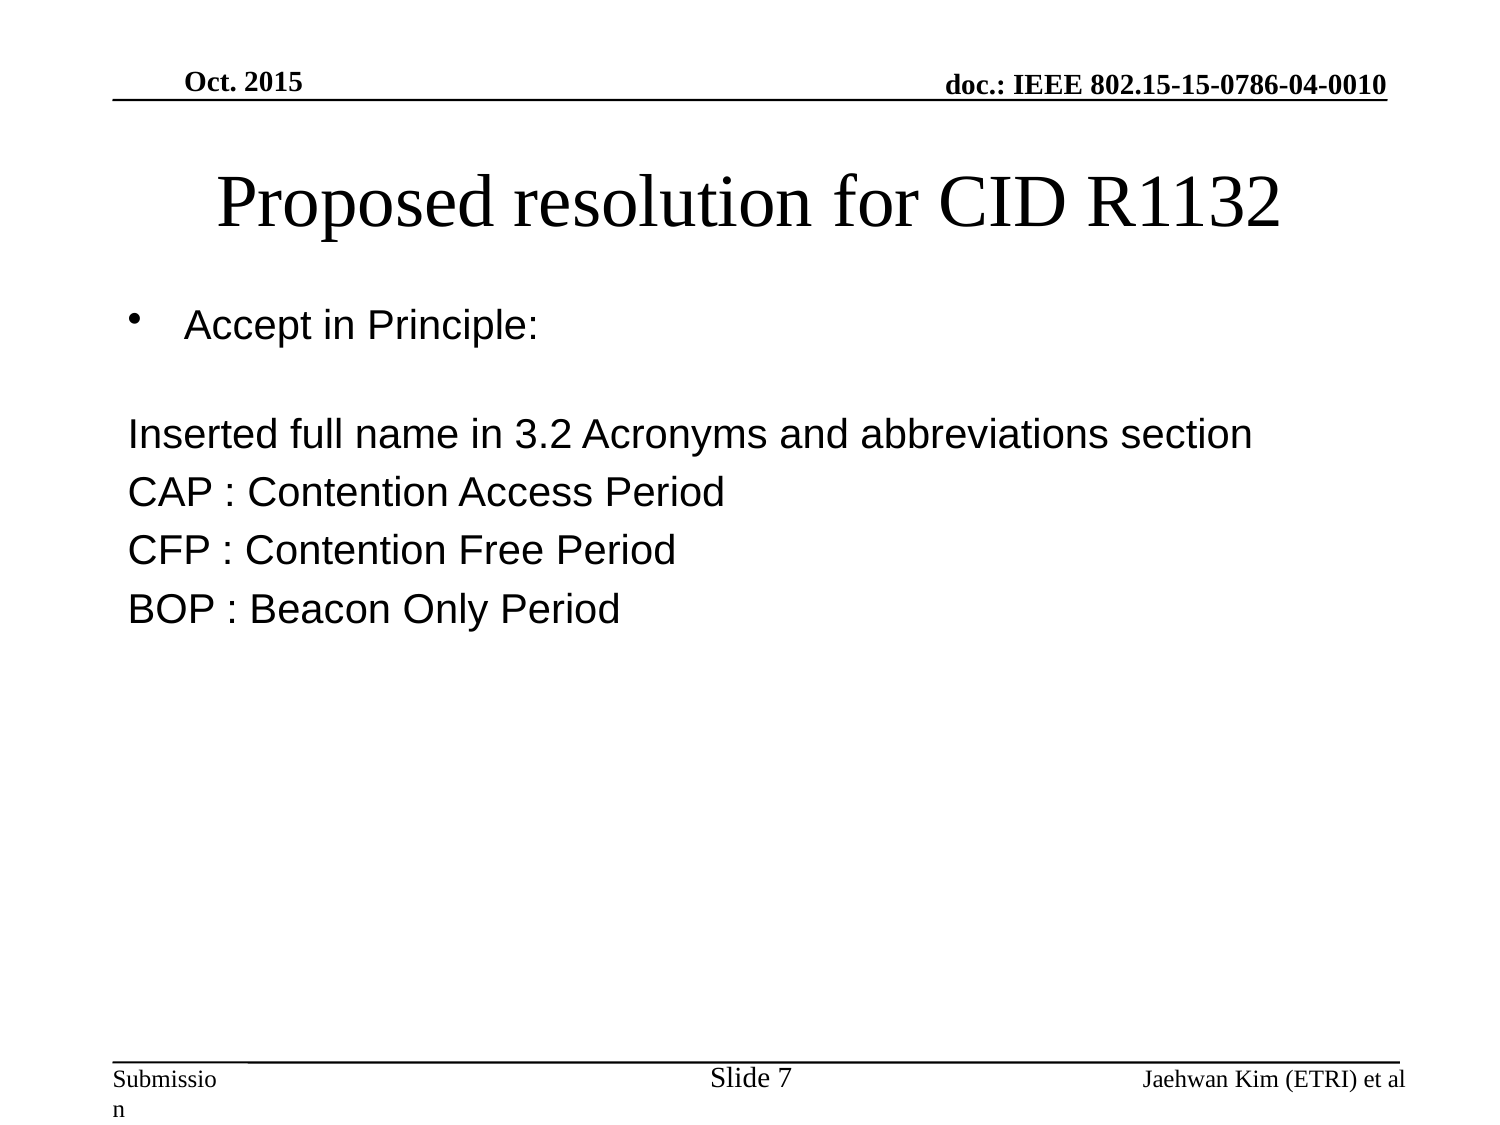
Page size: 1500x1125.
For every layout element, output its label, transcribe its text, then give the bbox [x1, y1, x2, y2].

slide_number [112, 62, 376, 99]
list Accept in Principle: Inserted full name in 3.2 Acronyms and abbreviations section CAP : Contention Access Period CFP : Contention Free Period BOP : Beacon Only Period [112, 290, 1388, 1001]
slide_number Slide 7 [619, 1058, 883, 1095]
footer Jaehwan Kim (ETRI) et al [883, 1061, 1413, 1093]
title Proposed resolution for CID R1132 [112, 125, 1388, 268]
